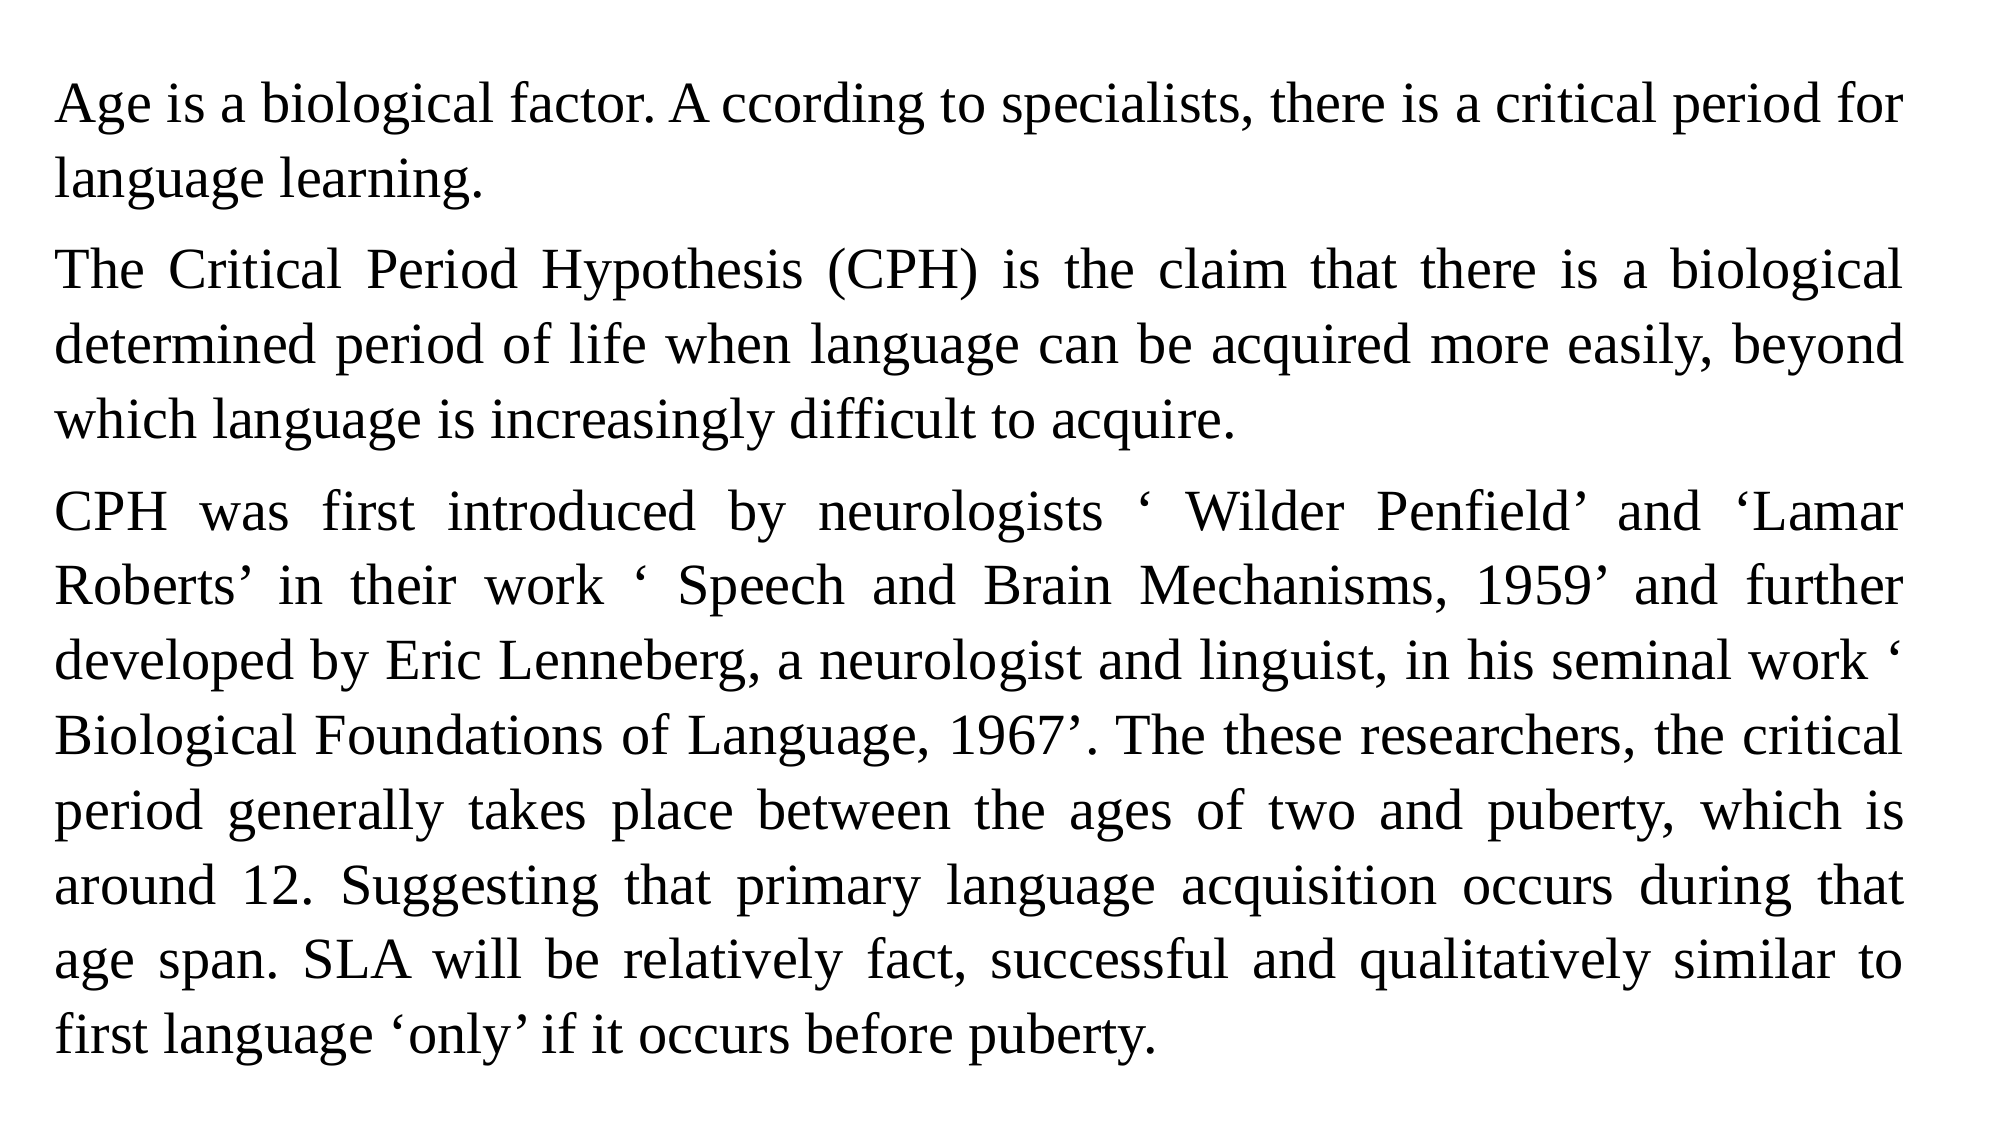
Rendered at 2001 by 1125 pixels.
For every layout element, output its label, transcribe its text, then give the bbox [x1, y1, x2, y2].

text_box Age is a biological factor. A ccording to specialists, there is a critical period for language learning. The Critical Period Hypothesis (CPH) is the claim that there is a biological determined period of life when language can be acquired more easily, beyond which language is increasingly difficult to acquire. CPH was first introduced by neurologists ‘ Wilder Penfield’ and ‘Lamar Roberts’ in their work ‘ Speech and Brain Mechanisms, 1959’ and further developed by Eric Lenneberg, a neurologist and linguist, in his seminal work ‘ Biological Foundations of Language, 1967’. The these researchers, the critical period generally takes place between the ages of two and puberty, which is around 12. Suggesting that primary language acquisition occurs during that age span. SLA will be relatively fact, successful and qualitatively similar to first language ‘only’ if it occurs before puberty. [40, 51, 1921, 1073]
